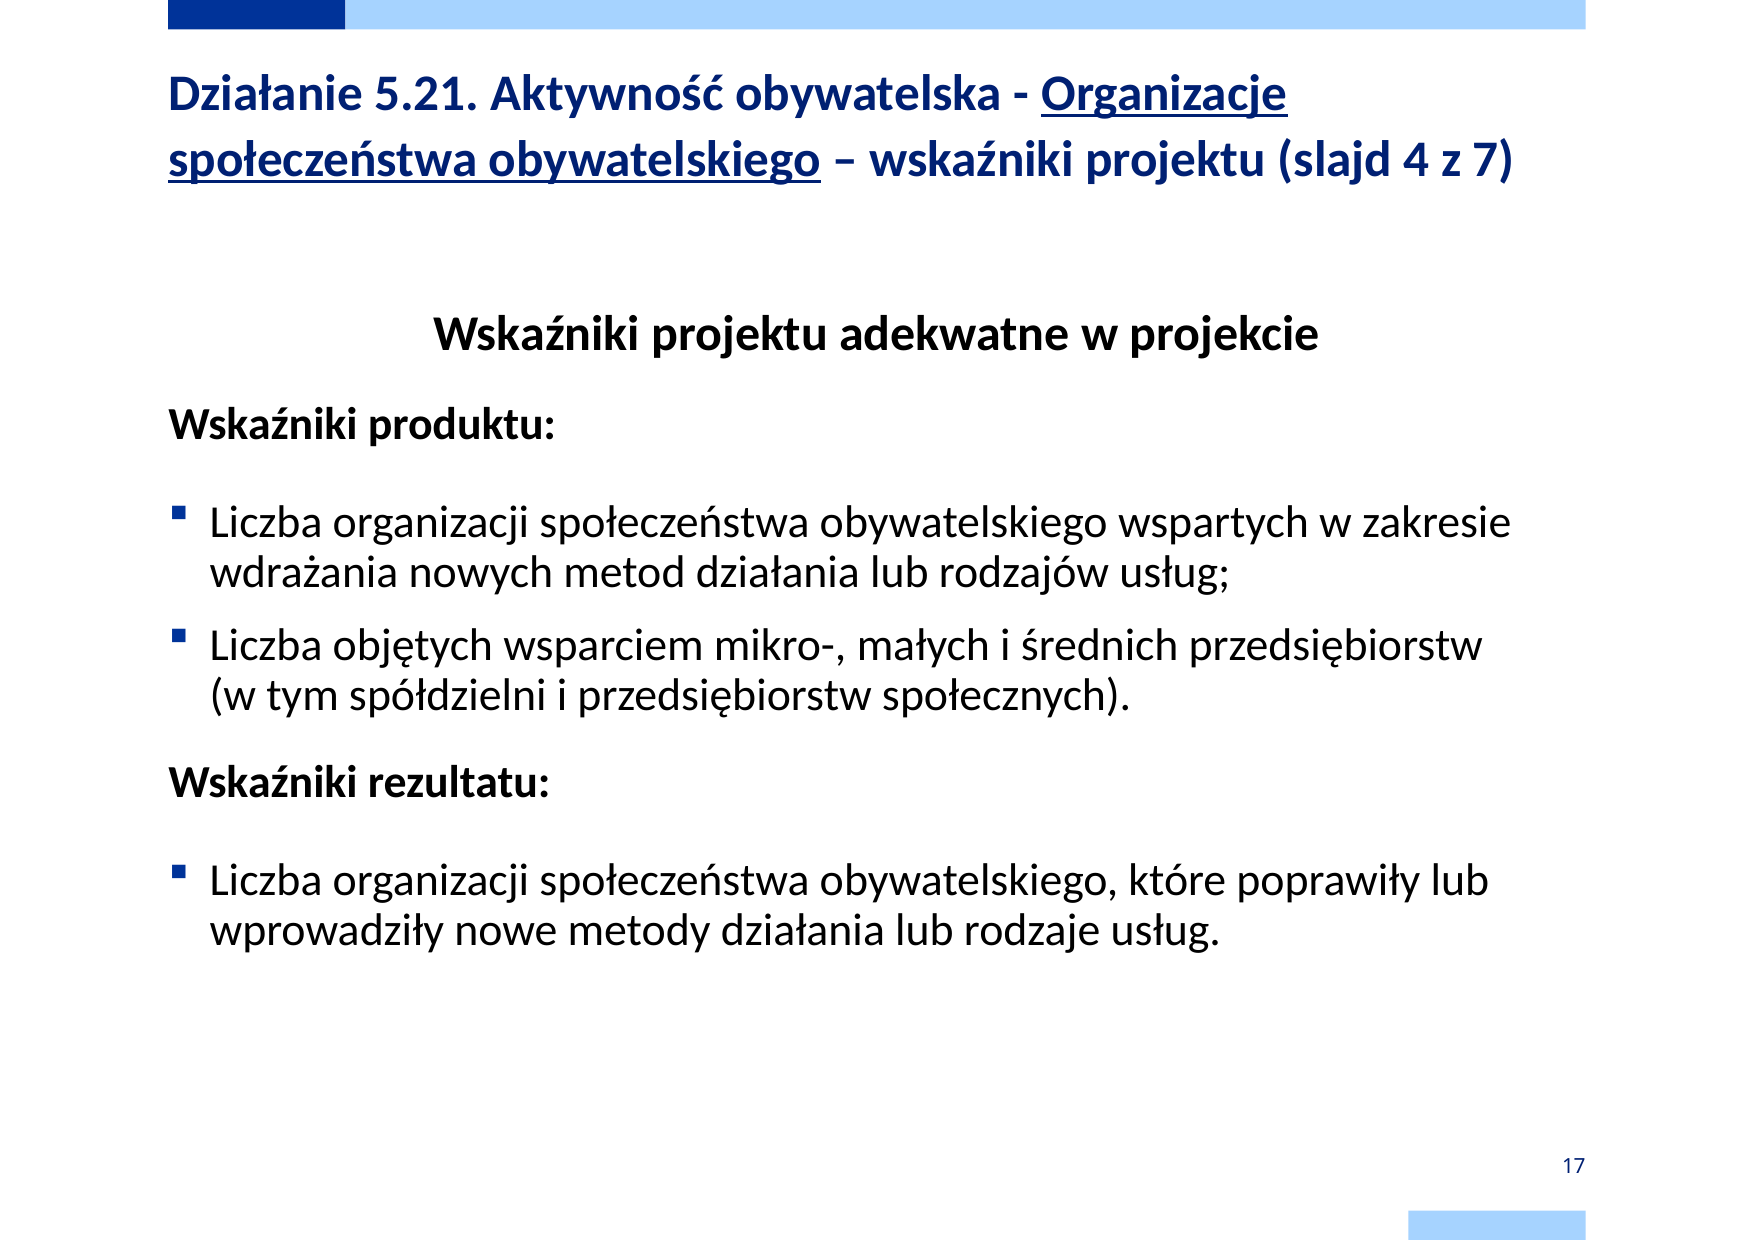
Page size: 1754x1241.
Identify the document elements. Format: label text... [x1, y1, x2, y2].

list Wskaźniki projektu adekwatne w projekcie Wskaźniki produktu: Liczba organizacji społeczeństwa obywatelskiego wspartych w zakresie wdrażania nowych metod działania lub rodzajów usług; Liczba objętych wsparciem mikro-, małych i średnich przedsiębiorstw (w tym spółdzielni i przedsiębiorstw społecznych). Wskaźniki rezultatu: Liczba organizacji społeczeństwa obywatelskiego, które poprawiły lub wprowadziły nowe metody działania lub rodzaje usług. [168, 265, 1586, 998]
slide_number 17 [1408, 1151, 1586, 1182]
title Działanie 5.21. Aktywność obywatelska - Organizacje społeczeństwa obywatelskiego – wskaźniki projektu (slajd 4 z 7) [168, 54, 1586, 232]
